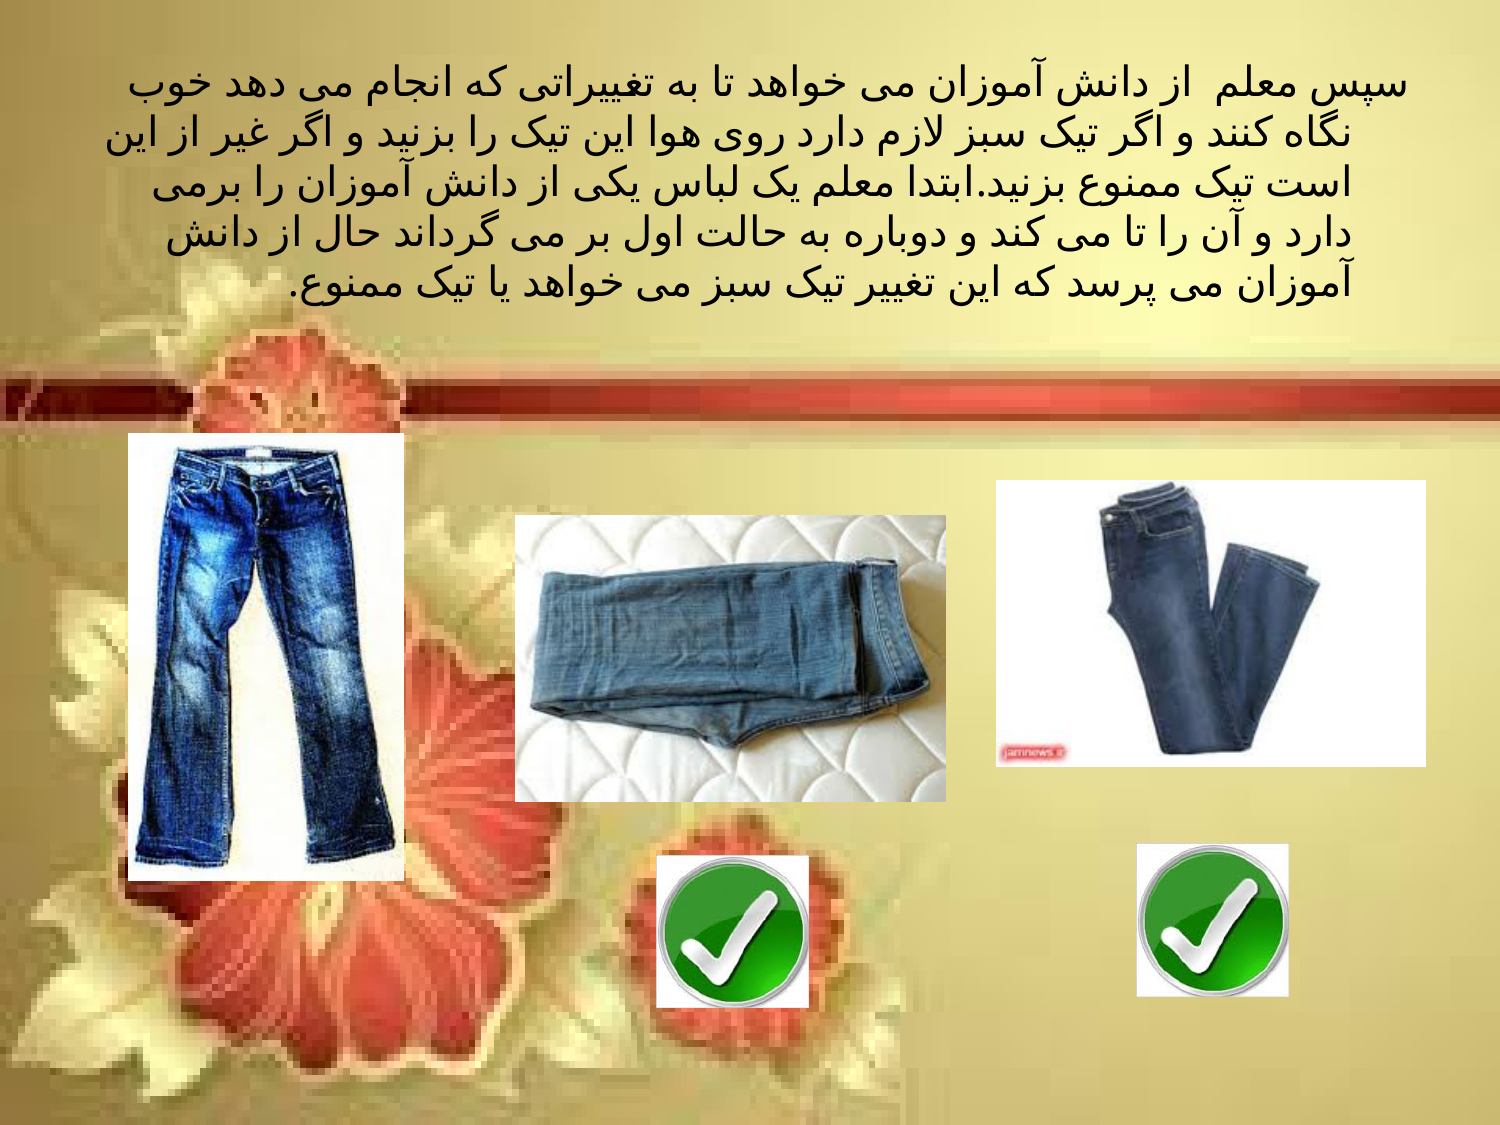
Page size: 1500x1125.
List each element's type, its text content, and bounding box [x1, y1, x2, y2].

list سپس معلم از دانش آموزان می خواهد تا به تغییراتی که انجام می دهد خوب نگاه کنند و اگر تیک سبز لازم دارد روی هوا این تیک را بزنید و اگر غیر از این است تیک ممنوع بزنید.ابتدا معلم یک لباس یکی از دانش آموزان را برمی دارد و آن را تا می کند و دوباره به حالت اول بر می گرداند حال از دانش آموزان می پرسد که این تغییر تیک سبز می خواهد یا تیک ممنوع. [75, 46, 1425, 1005]
picture [0, 0, 1500, 1125]
